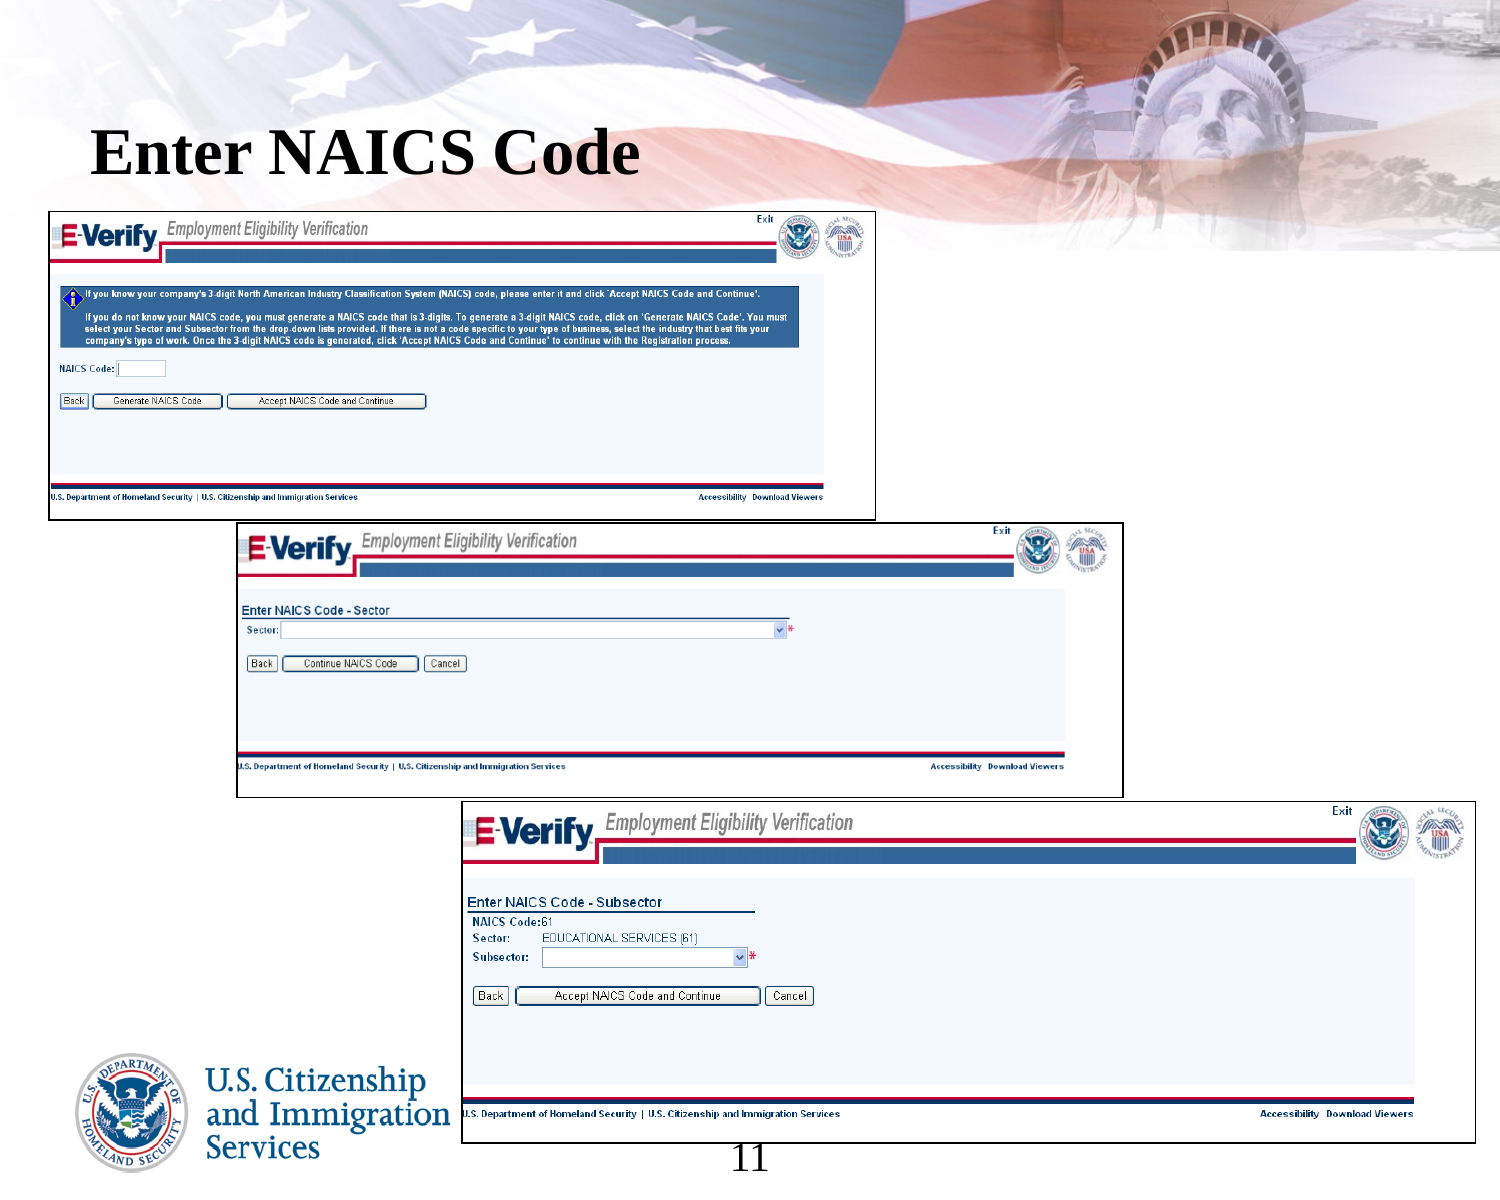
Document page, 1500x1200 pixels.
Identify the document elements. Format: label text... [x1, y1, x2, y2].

picture [75, 1053, 450, 1173]
picture [237, 523, 1123, 798]
title Enter NAICS Code [75, 48, 1425, 249]
picture [0, 0, 1500, 520]
picture [462, 802, 1476, 1143]
